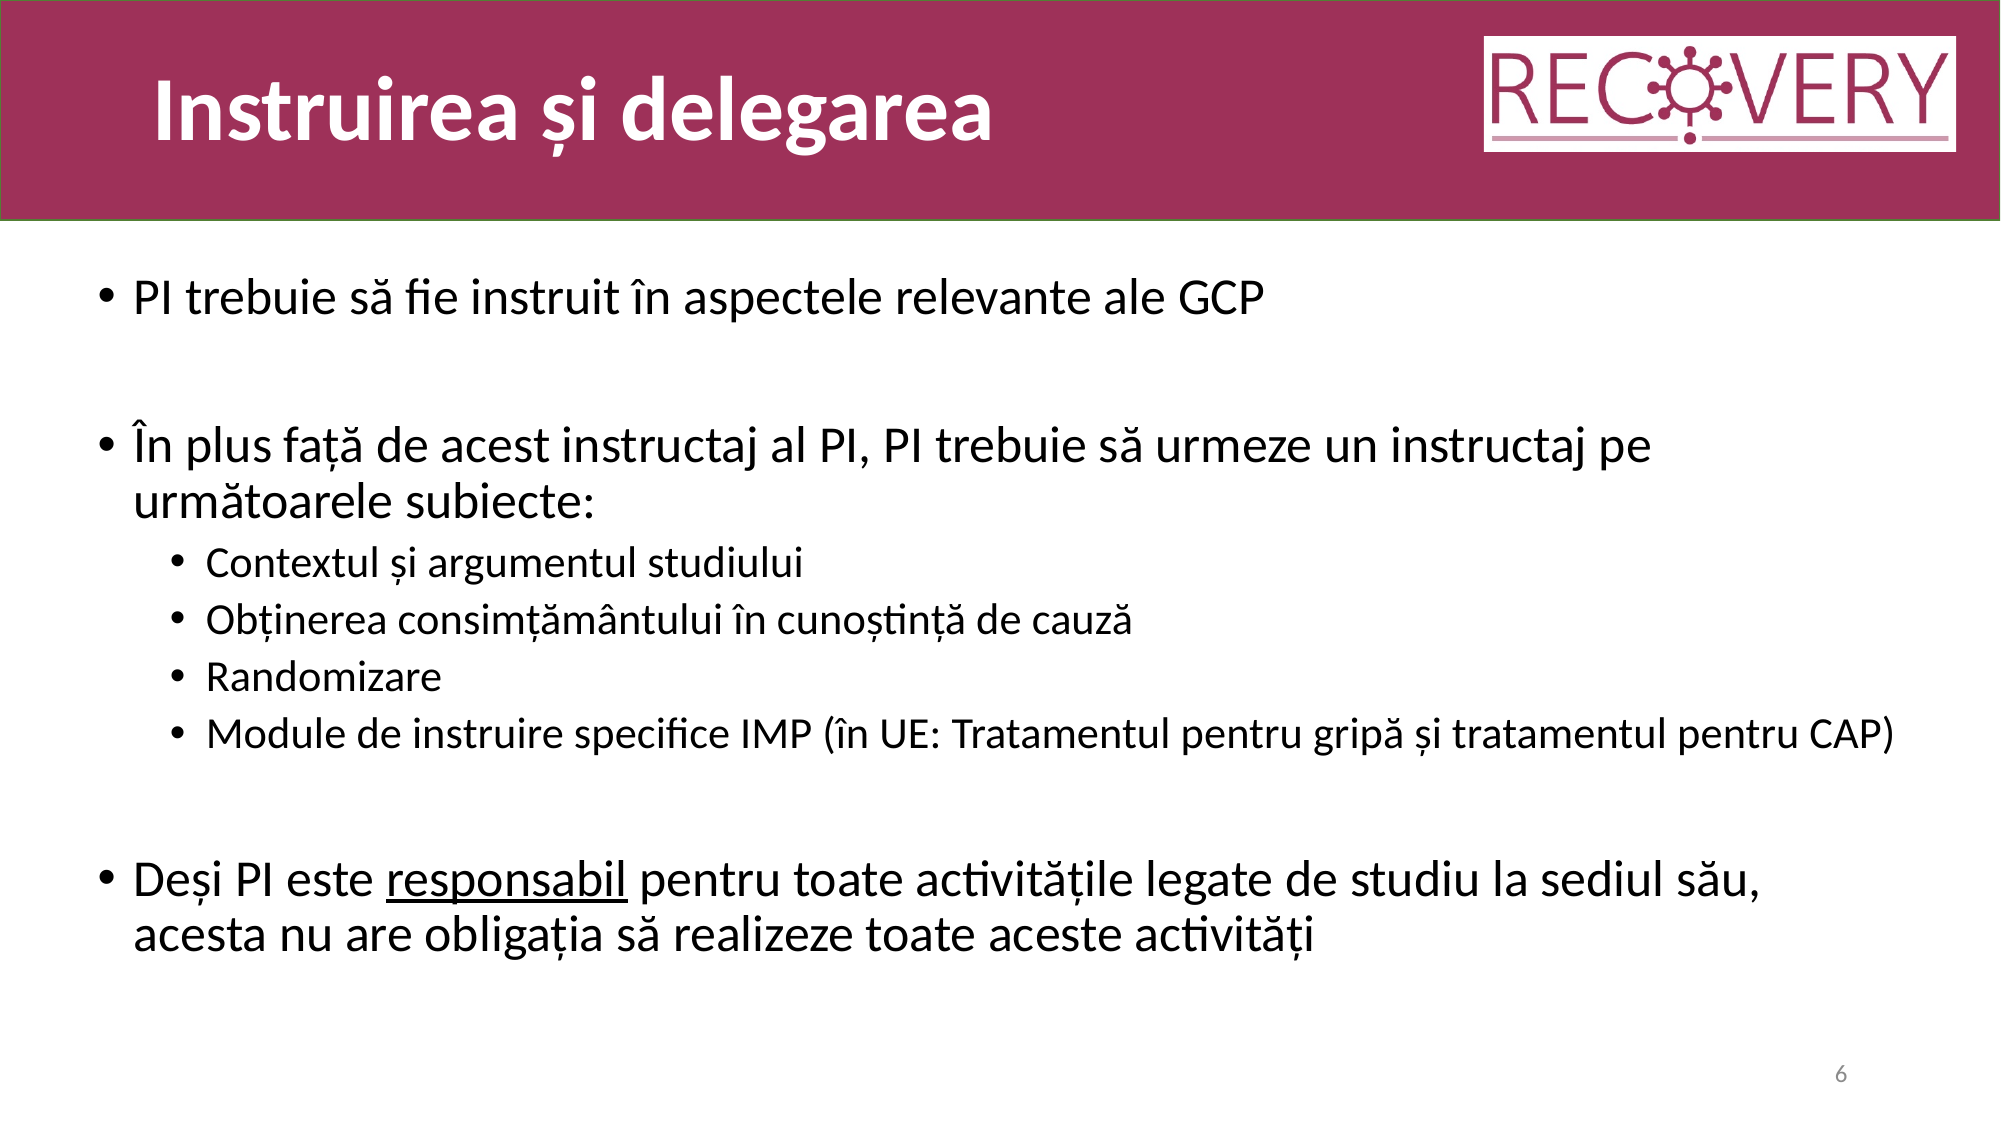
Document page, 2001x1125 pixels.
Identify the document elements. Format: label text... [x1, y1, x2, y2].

list PI trebuie să fie instruit în aspectele relevante ale GCP În plus față de acest instructaj al PI, PI trebuie să urmeze un instructaj pe următoarele subiecte: Contextul și argumentul studiului Obținerea consimțământului în cunoștință de cauză Randomizare Module de instruire specifice IMP (în UE: Tratamentul pentru gripă și tratamentul pentru CAP) Deși PI este responsabil pentru toate activitățile legate de studiu la sediul său, acesta nu are obligația să realizeze toate aceste activități [82, 261, 1917, 1014]
title Instruirea și delegarea [137, 2, 1863, 220]
slide_number 6 [1412, 1042, 1863, 1103]
picture [1863, 36, 1957, 152]
